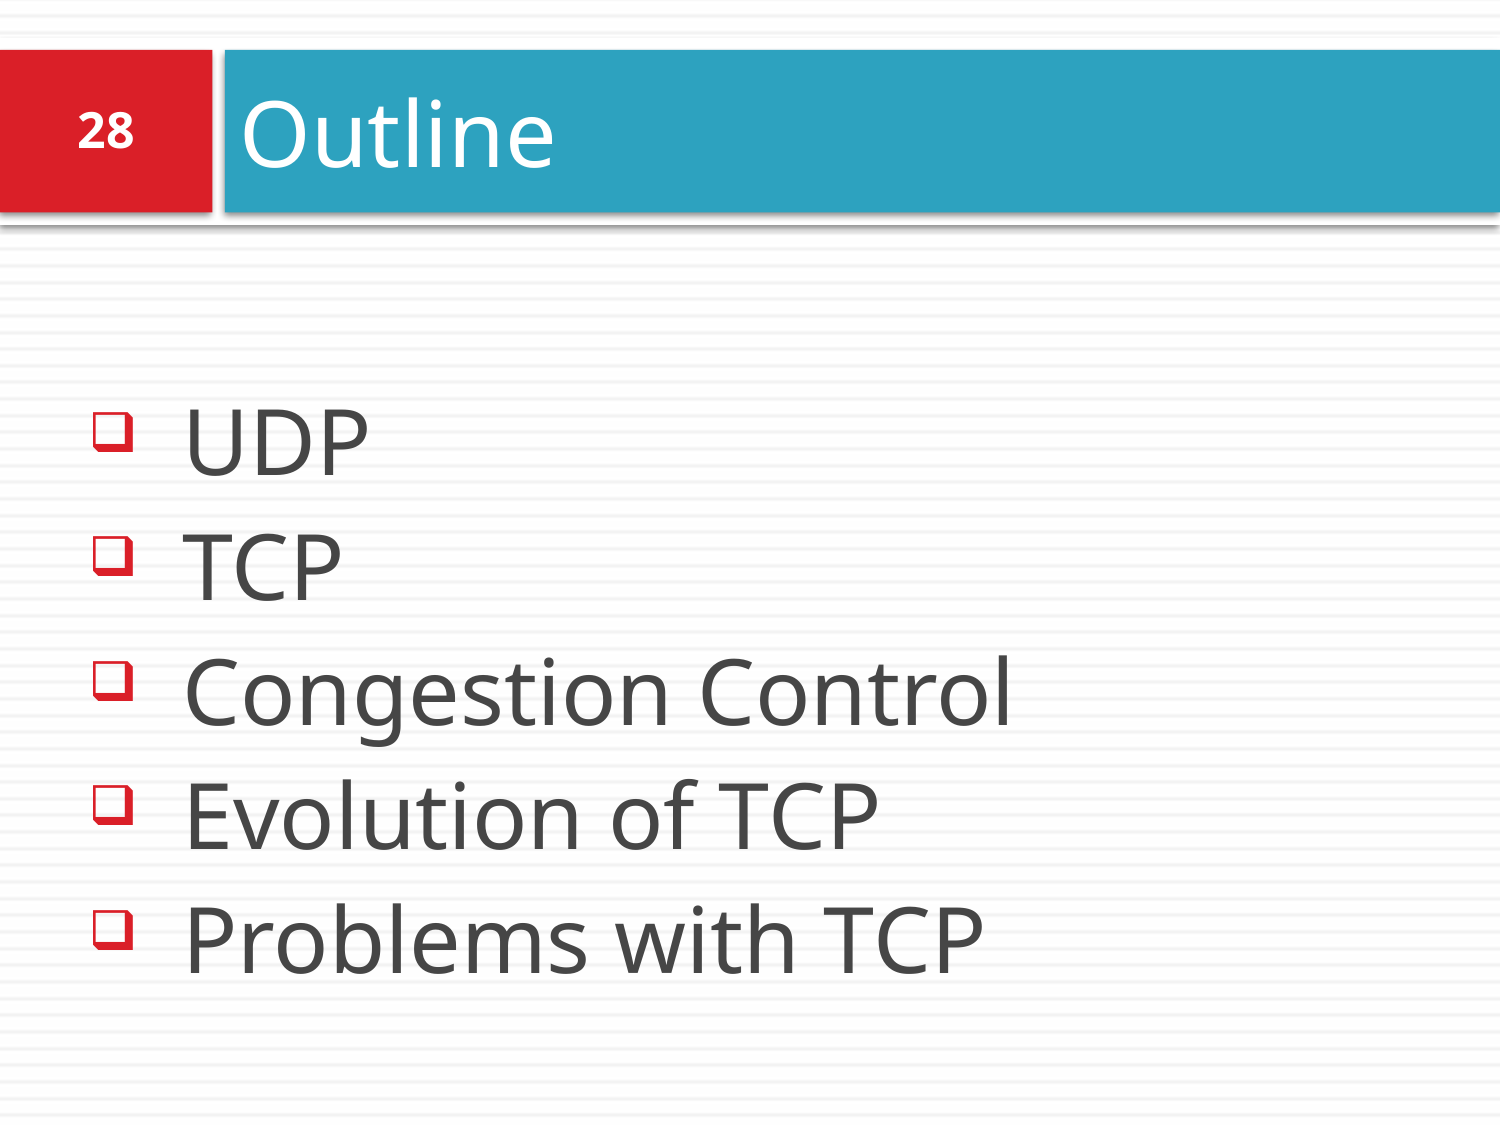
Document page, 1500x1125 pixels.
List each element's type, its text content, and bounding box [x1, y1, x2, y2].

title Outline [225, 50, 1475, 213]
list UDP TCP Congestion Control Evolution of TCP Problems with TCP [73, 376, 1442, 1008]
slide_number 28 [0, 75, 213, 191]
